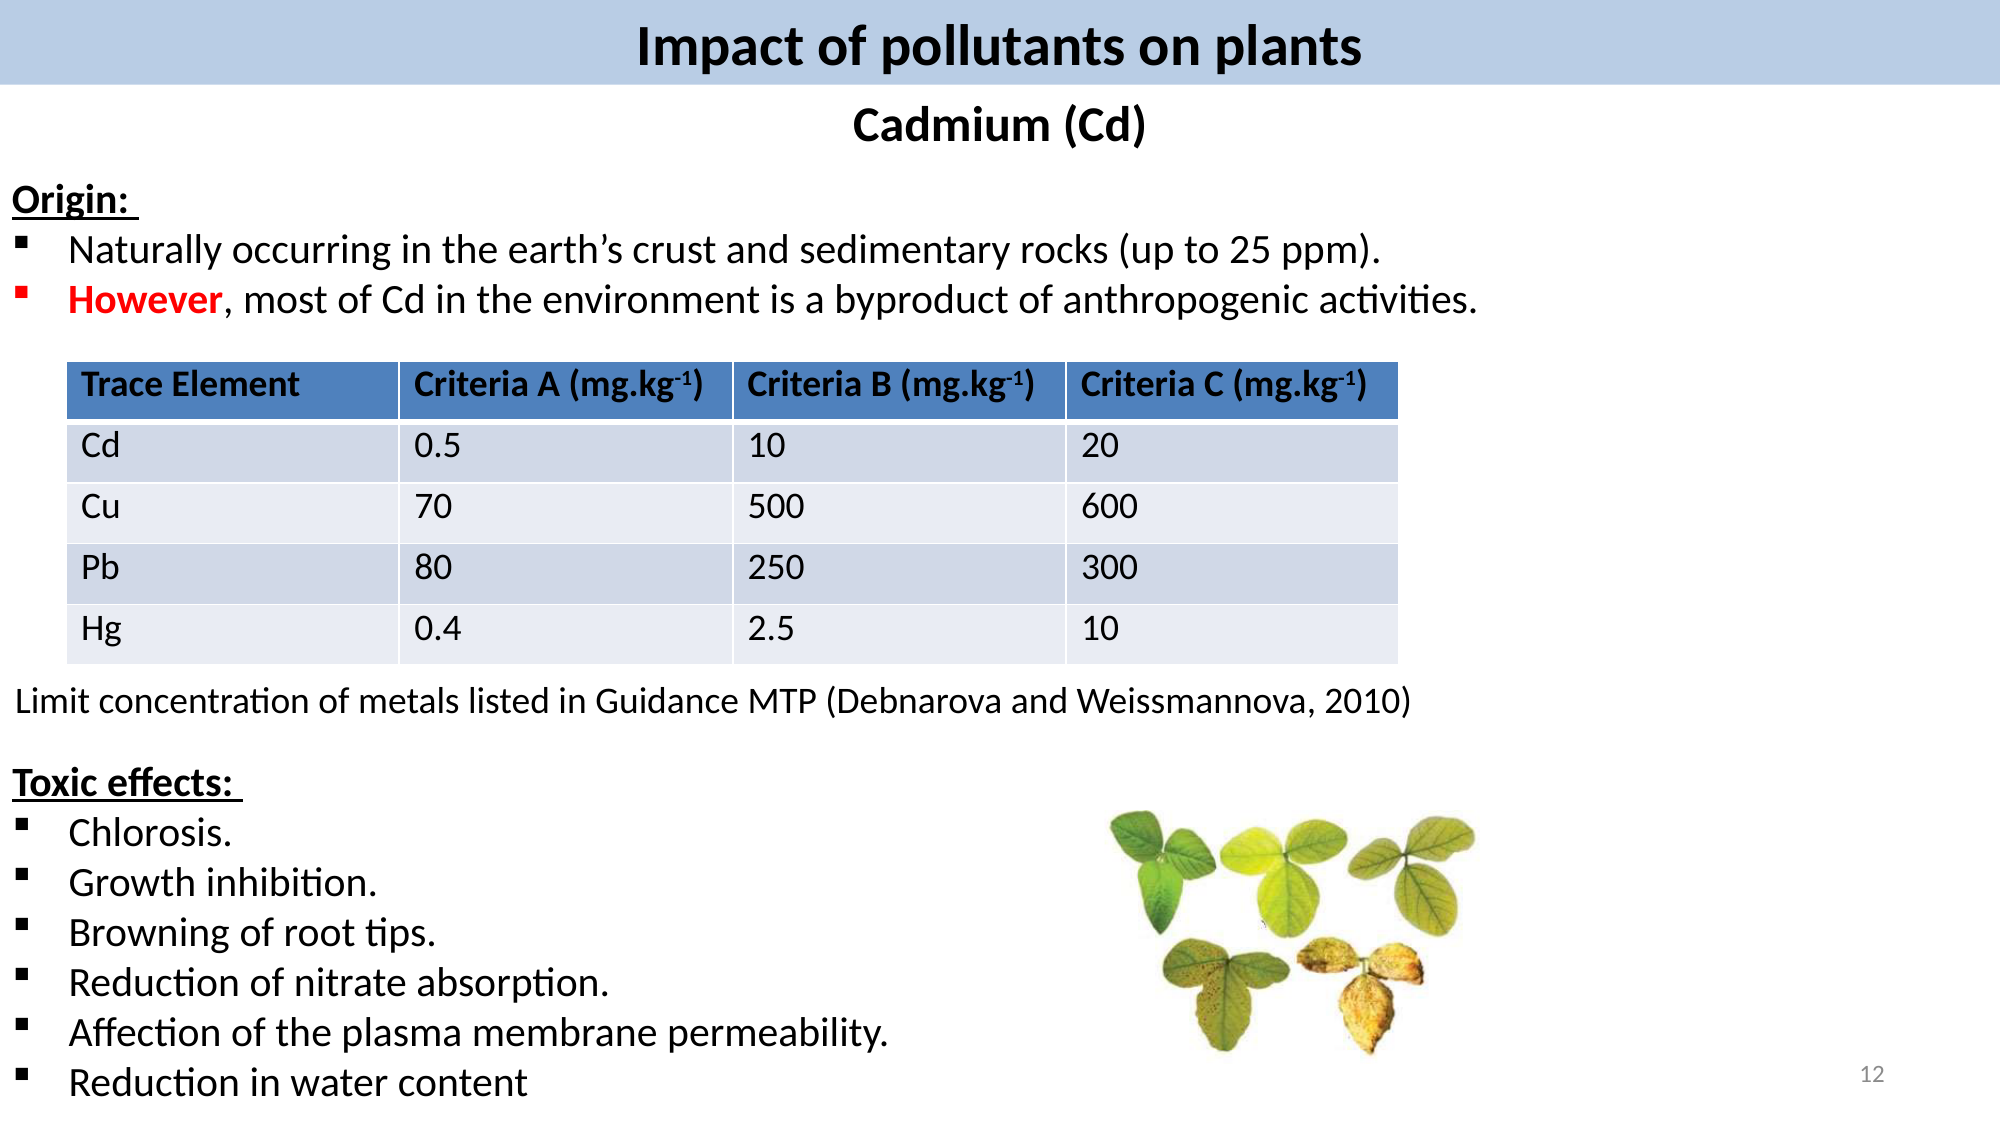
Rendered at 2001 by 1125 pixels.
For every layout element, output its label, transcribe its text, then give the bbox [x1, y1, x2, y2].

text_box Cadmium (Cd) [0, 66, 2000, 159]
table_cell 500 [734, 484, 1065, 543]
text_box Limit concentration of metals listed in Guidance MTP (Debnarova and Weissmannova, 2010) [0, 669, 1470, 729]
table_cell Cu [67, 484, 398, 543]
table_cell Hg [67, 605, 398, 664]
table_cell 300 [1067, 544, 1398, 604]
table_cell 80 [400, 544, 732, 604]
table_cell 10 [734, 425, 1065, 482]
table_cell Pb [67, 544, 398, 604]
table_cell 20 [1067, 425, 1398, 482]
table_header Criteria A (mg.kg-1) [400, 362, 732, 419]
table_header Criteria B (mg.kg-1) [734, 362, 1065, 419]
text_box Impact of pollutants on plants [0, 0, 2000, 66]
table_cell 10 [1067, 605, 1398, 664]
text_box Origin: Naturally occurring in the earth’s crust and sedimentary rocks (up to 25 ppm). However, most of Cd in the environment is a byproduct of anthropogenic activities. [0, 160, 2000, 335]
table_cell 70 [400, 484, 732, 543]
table_cell 250 [734, 544, 1065, 604]
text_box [0, 742, 2000, 1121]
table_cell Cd [67, 425, 398, 482]
table_cell 0.5 [400, 425, 732, 482]
table_header Criteria C (mg.kg-1) [1067, 362, 1398, 419]
table_cell 2.5 [734, 605, 1065, 664]
table_header Trace Element [67, 362, 398, 419]
table_cell 0.4 [400, 605, 732, 664]
table_cell 600 [1067, 484, 1398, 543]
